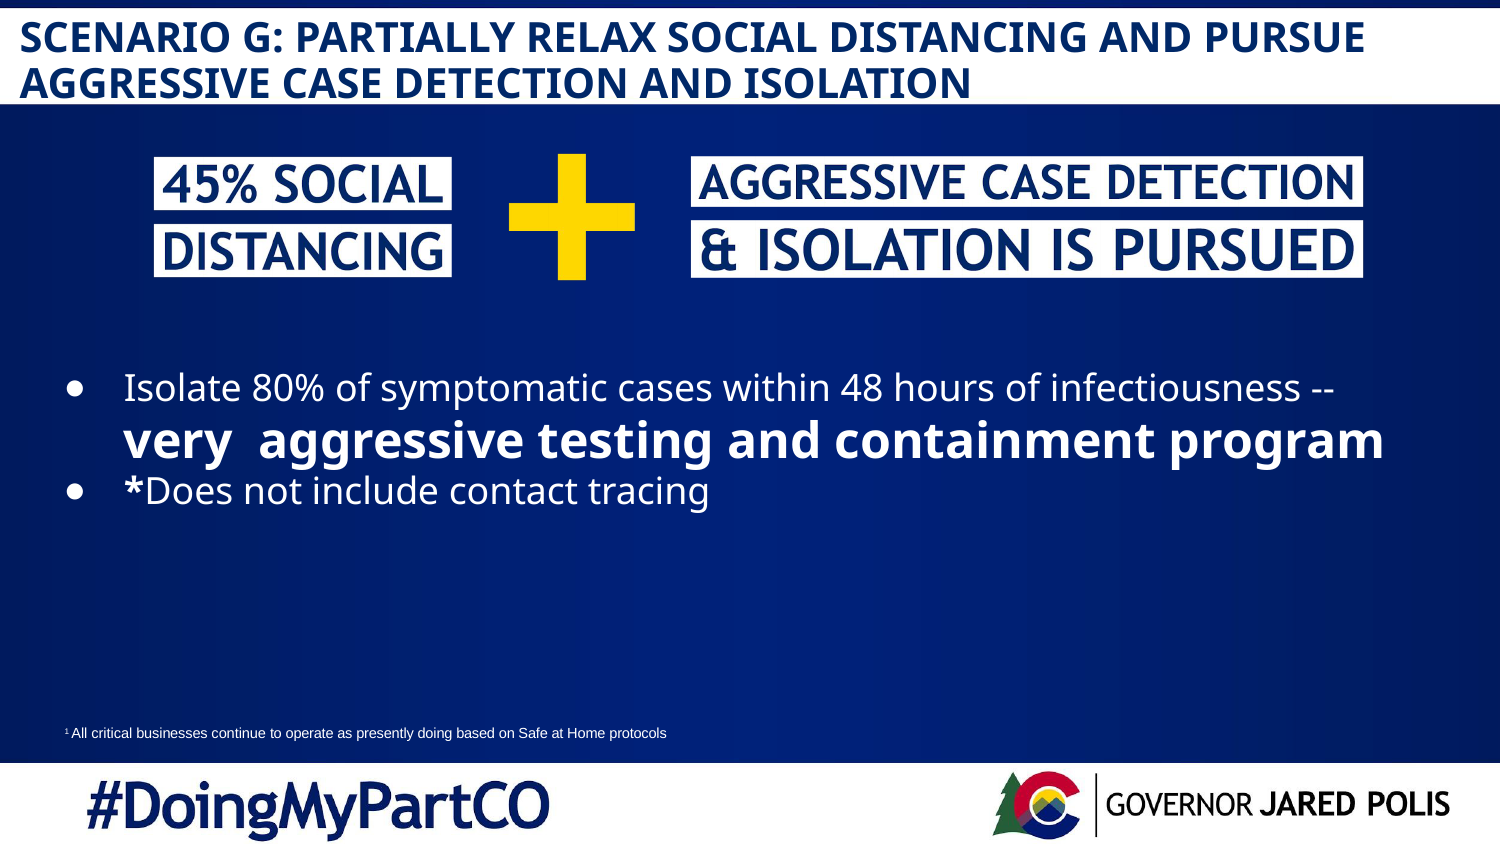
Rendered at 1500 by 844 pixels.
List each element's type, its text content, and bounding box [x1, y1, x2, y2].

picture [0, 0, 1500, 844]
text_box Isolate 80% of symptomatic cases within 48 hours of infectiousness -- very aggressive testing and containment program *Does not include contact tracing [61, 345, 1442, 512]
text_box [135, 139, 1376, 291]
text_box 1 All critical businesses continue to operate as presently doing based on Safe at Home protocols [58, 721, 690, 742]
title SCENARIO G: PARTIALLY RELAX SOCIAL DISTANCING AND PURSUE AGGRESSIVE CASE DETECTION AND ISOLATION [17, 8, 1483, 157]
